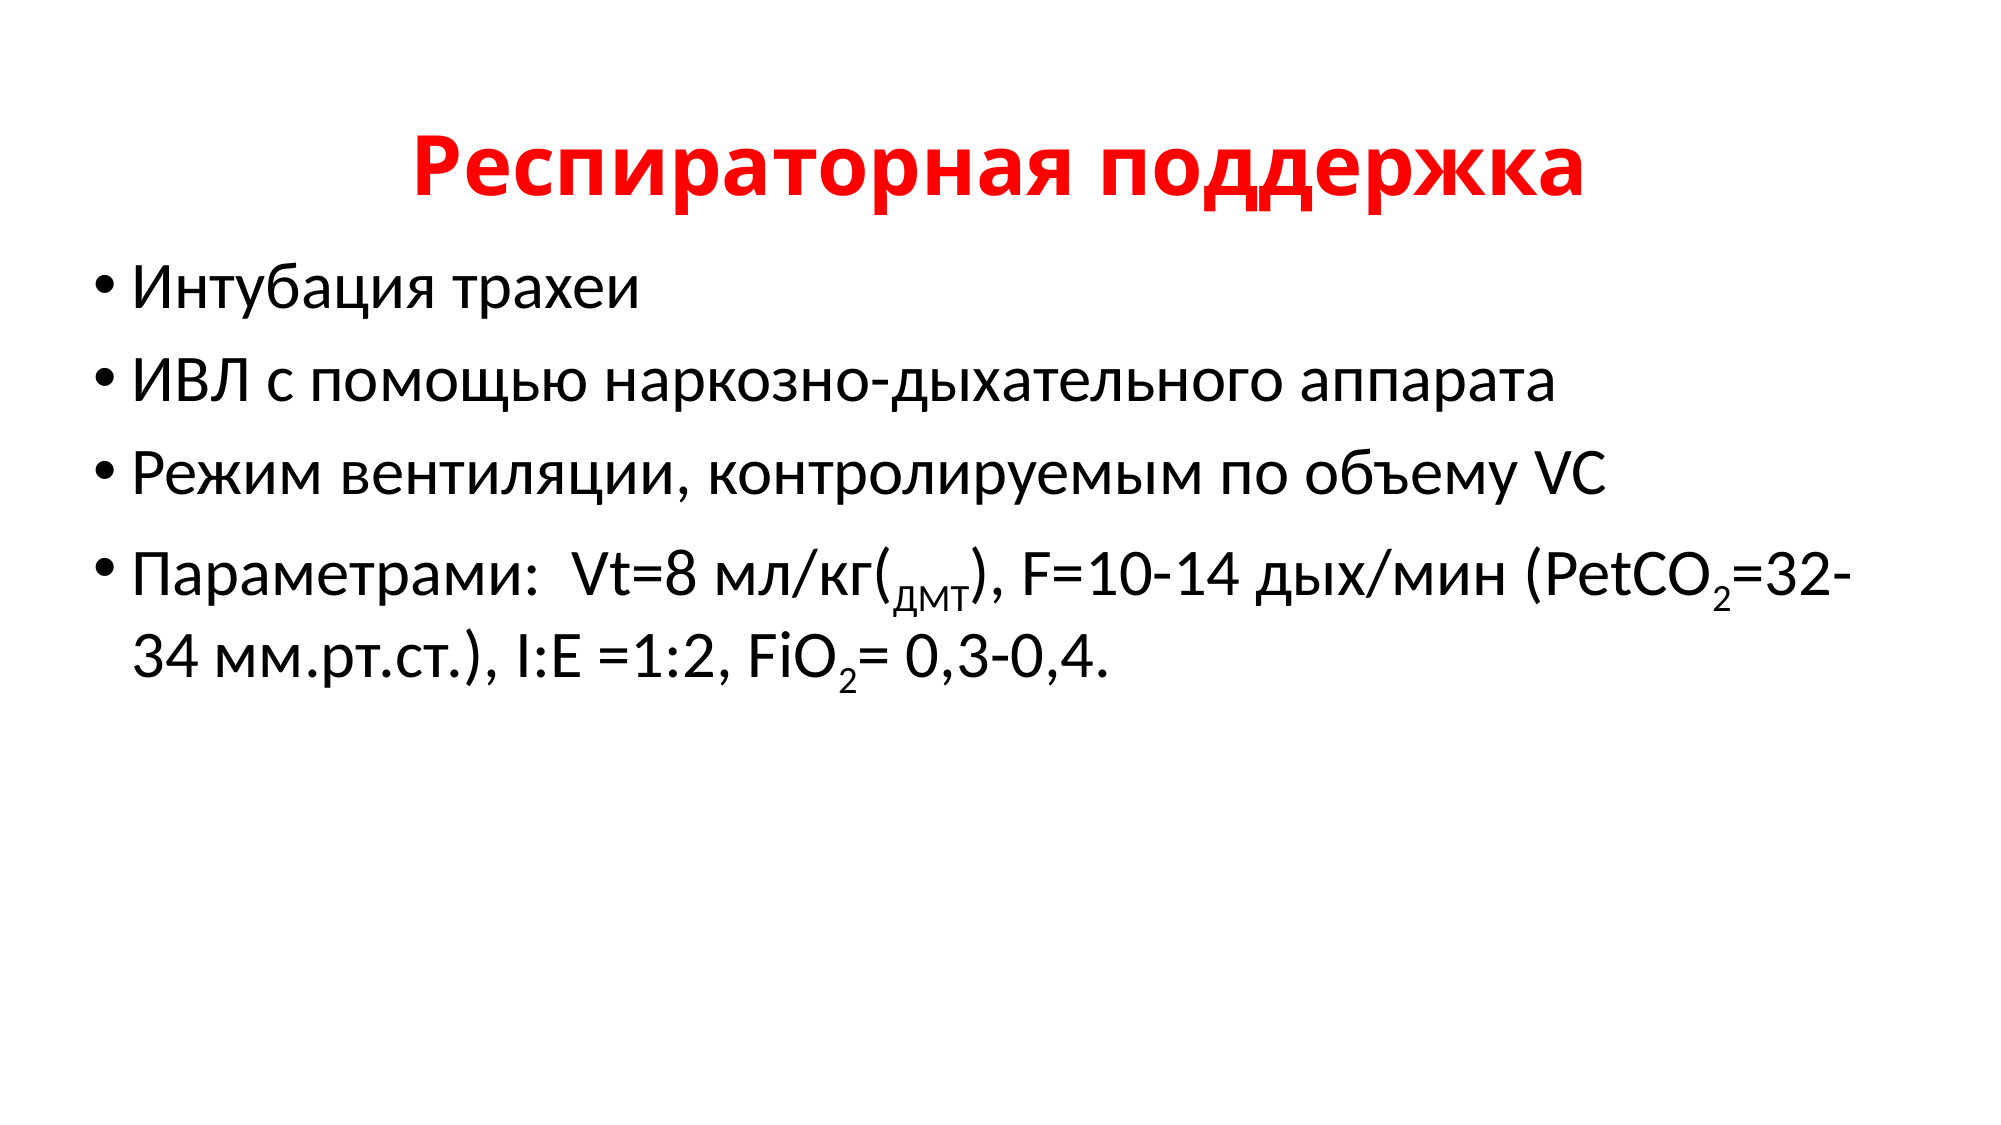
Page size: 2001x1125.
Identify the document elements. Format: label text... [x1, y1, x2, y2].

title Респираторная поддержка [137, 59, 1863, 243]
list Интубация трахеи ИВЛ с помощью наркозно-дыхательного аппарата Режим вентиляции, контролируемым по объему VC Параметрами: Vt=8 мл/кг(ДМТ), F=10-14 дых/мин (PetCO2=32-34 мм.рт.ст.), I:E =1:2, FiO2= 0,3-0,4. [78, 243, 1922, 981]
